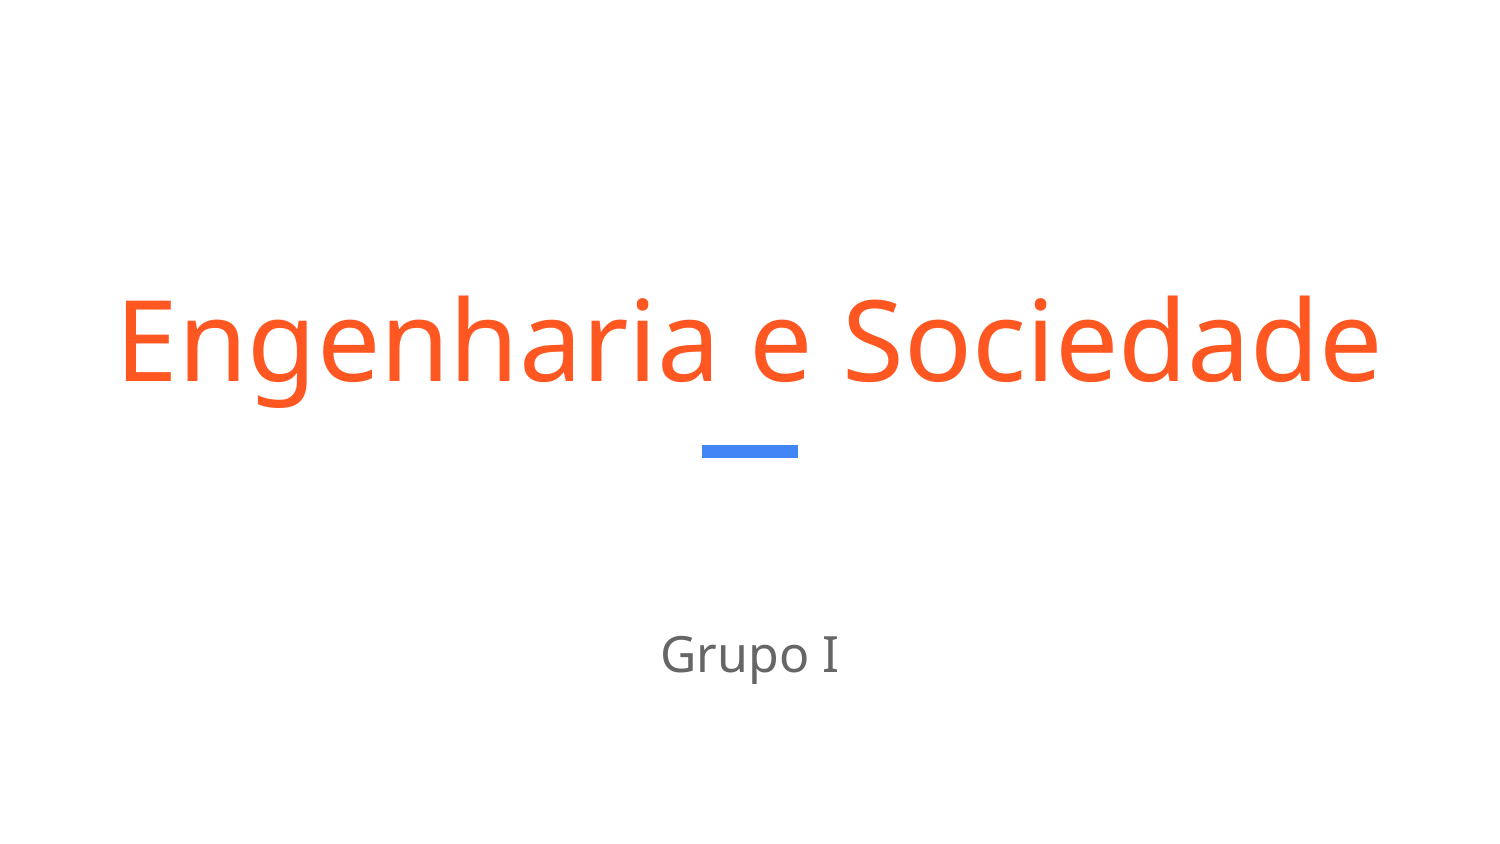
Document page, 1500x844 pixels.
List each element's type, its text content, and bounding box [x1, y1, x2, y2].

title Engenharia e Sociedade [51, 97, 1449, 419]
subtitle Grupo I [51, 607, 1449, 729]
